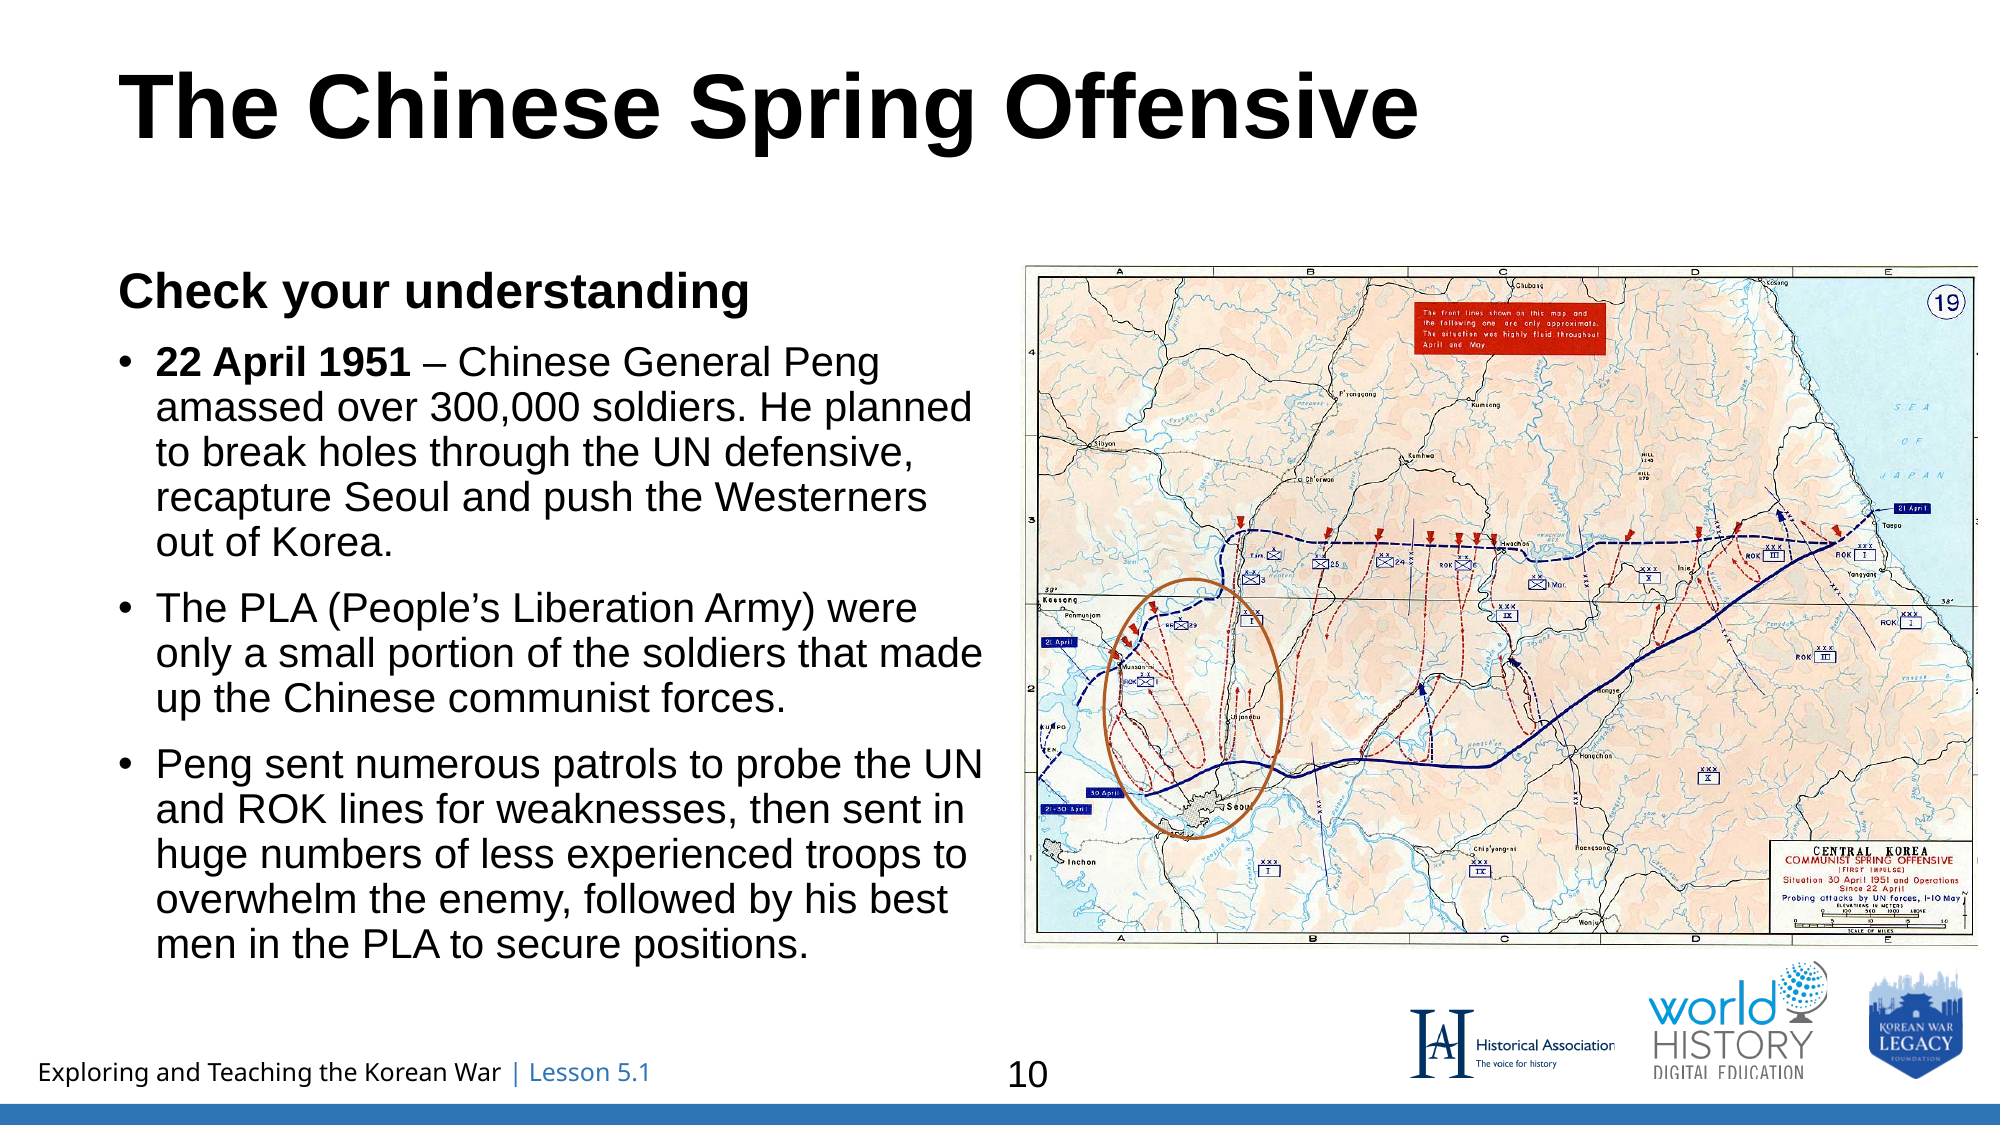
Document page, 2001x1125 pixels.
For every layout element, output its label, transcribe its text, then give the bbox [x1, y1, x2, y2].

title The Chinese Spring Offensive [118, 59, 1959, 277]
list Check your understanding 22 April 1951 – Chinese General Peng amassed over 300,000 soldiers. He planned to break holes through the UN defensive, recapture Seoul and push the Westerners out of Korea. The PLA (People’s Liberation Army) were only a small portion of the soldiers that made up the Chinese communist forces. Peng sent numerous patrols to probe the UN and ROK lines for weaknesses, then sent in huge numbers of less experienced troops to overwhelm the enemy, followed by his best men in the PLA to secure positions. [118, 265, 987, 980]
slide_number 10 [647, 1042, 1409, 1103]
picture [1869, 965, 1963, 1079]
picture [1020, 265, 1978, 949]
